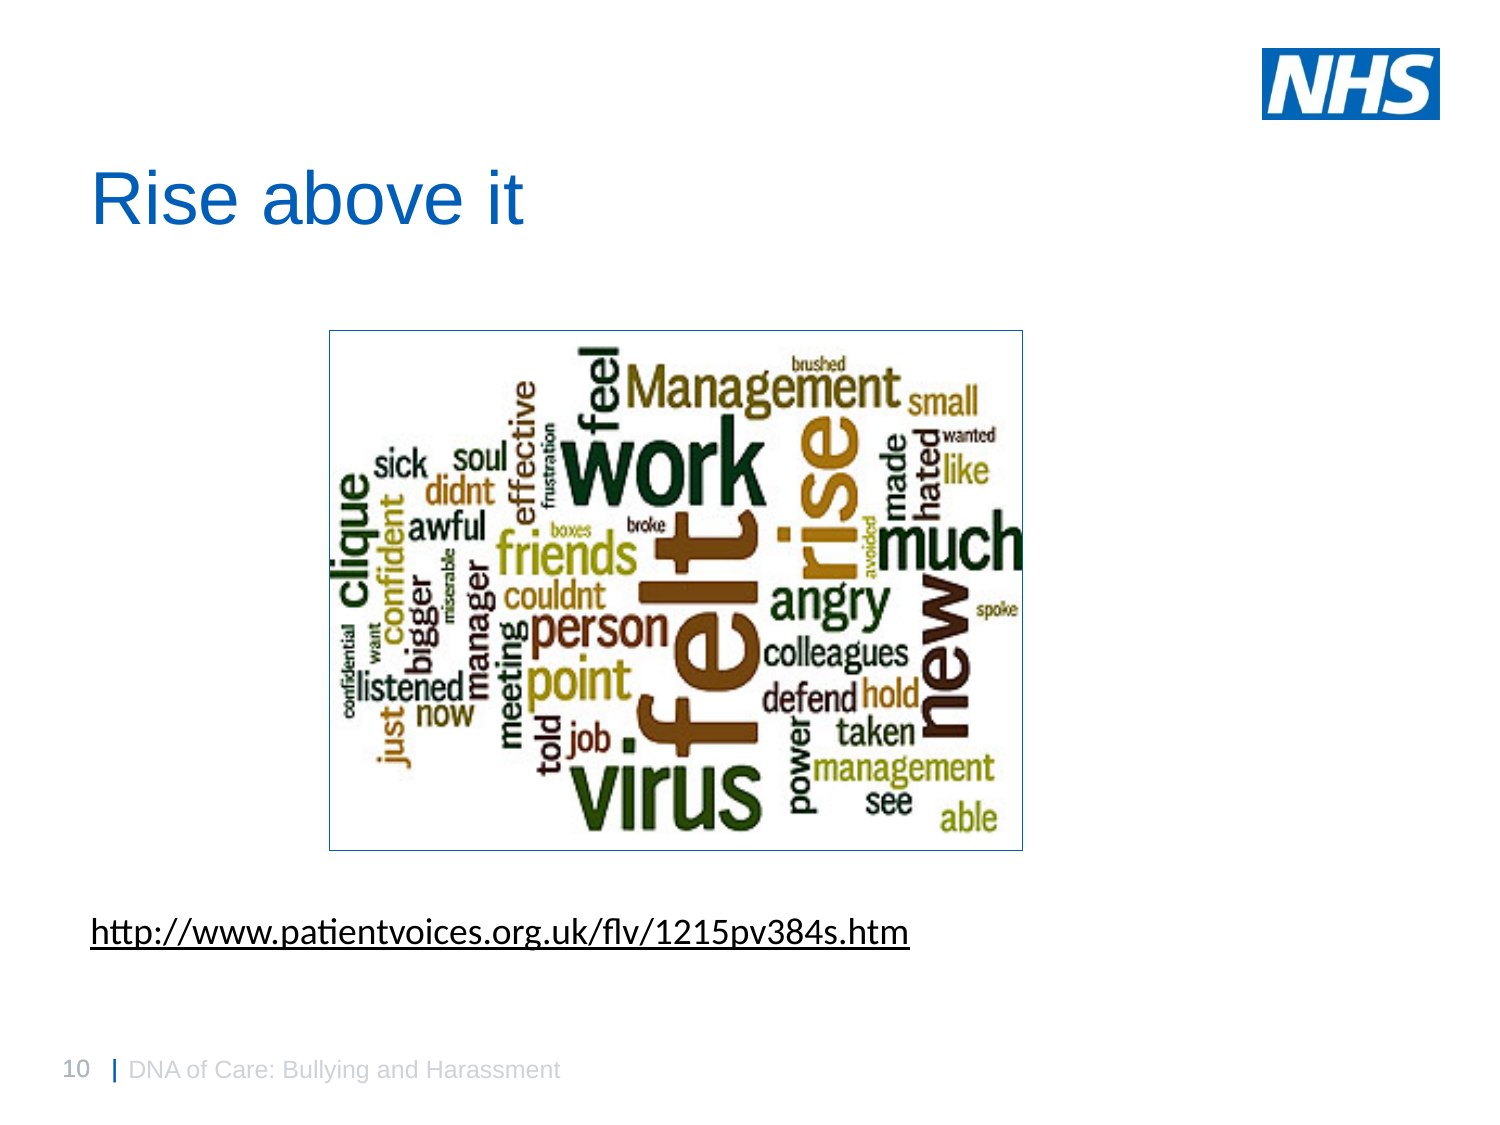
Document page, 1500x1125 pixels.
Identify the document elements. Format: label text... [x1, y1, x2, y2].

title Rise above it [75, 152, 1153, 253]
picture [1262, 48, 1440, 120]
text_box http://www.patientvoices.org.uk/flv/1215pv384s.htm [75, 899, 1094, 960]
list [329, 330, 1023, 851]
footer DNA of Care: Bullying and Harassment [113, 1038, 1053, 1099]
